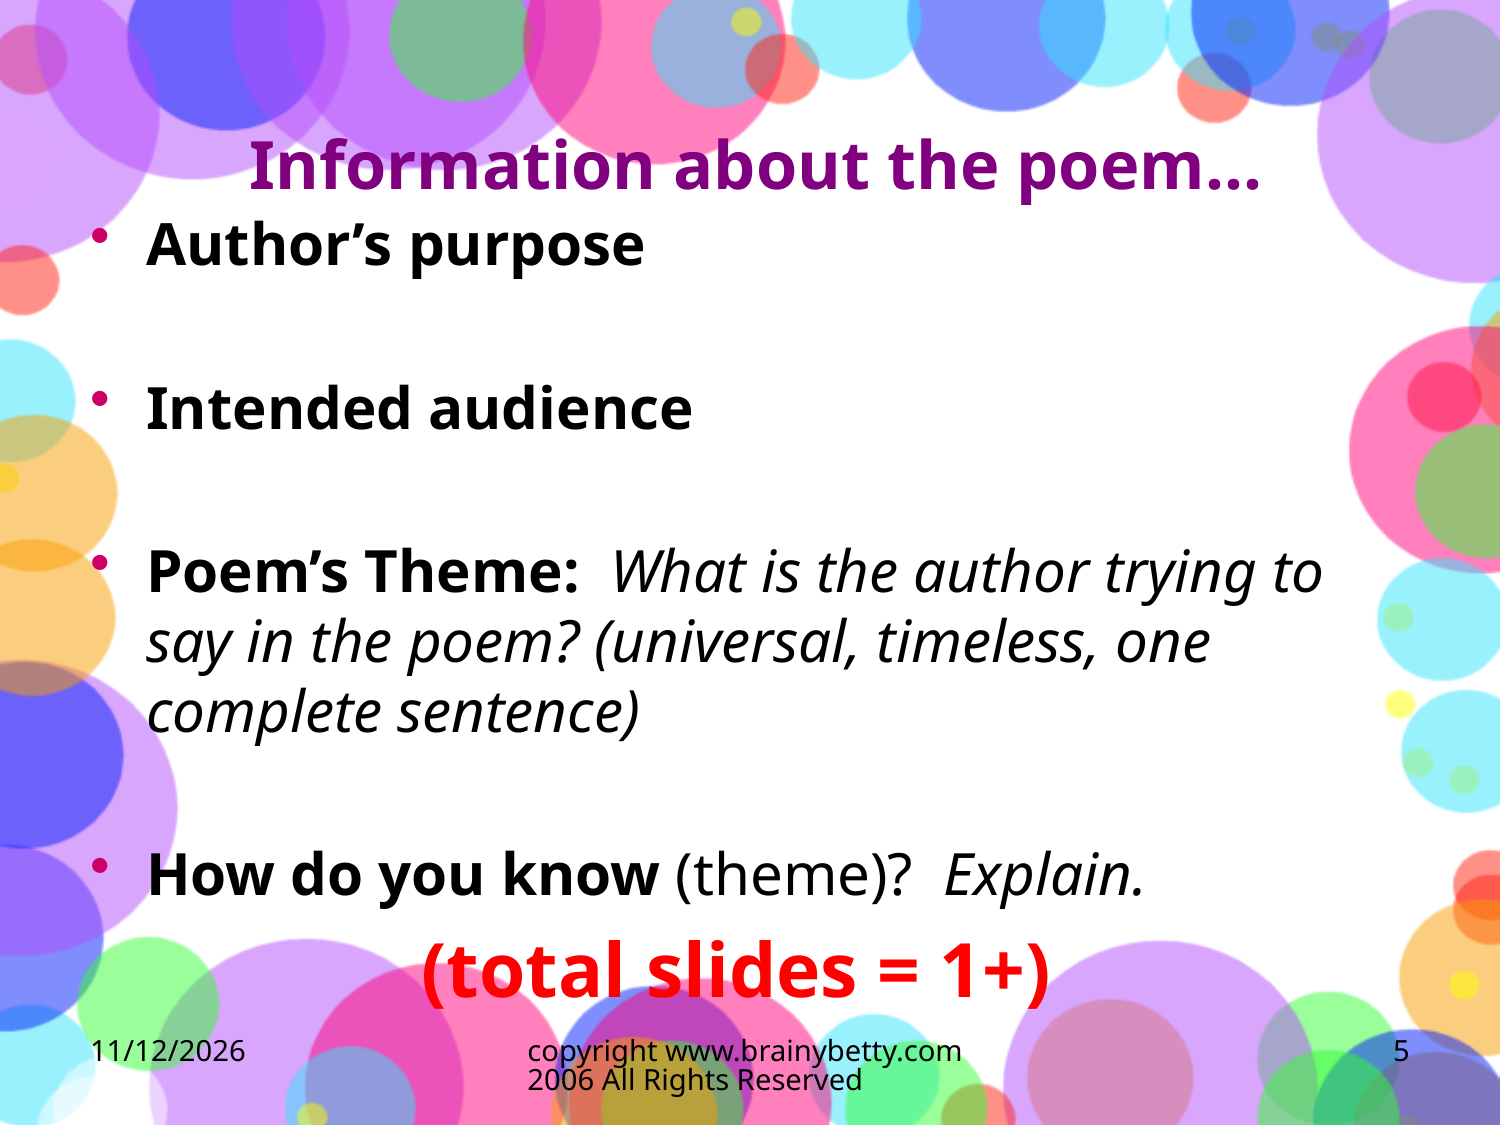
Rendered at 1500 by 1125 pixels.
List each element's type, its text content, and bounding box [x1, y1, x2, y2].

list Author’s purpose Intended audience Poem’s Theme: What is the author trying to say in the poem? (universal, timeless, one complete sentence) How do you know (theme)? Explain. (total slides = 1+) [75, 200, 1438, 1084]
title Information about the poem… [75, 101, 1438, 200]
picture [0, 0, 1500, 1125]
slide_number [75, 1024, 425, 1103]
footer copyright www.brainybetty.com 2006 All Rights Reserved [512, 1024, 988, 1103]
slide_number 5 [1074, 1024, 1425, 1103]
